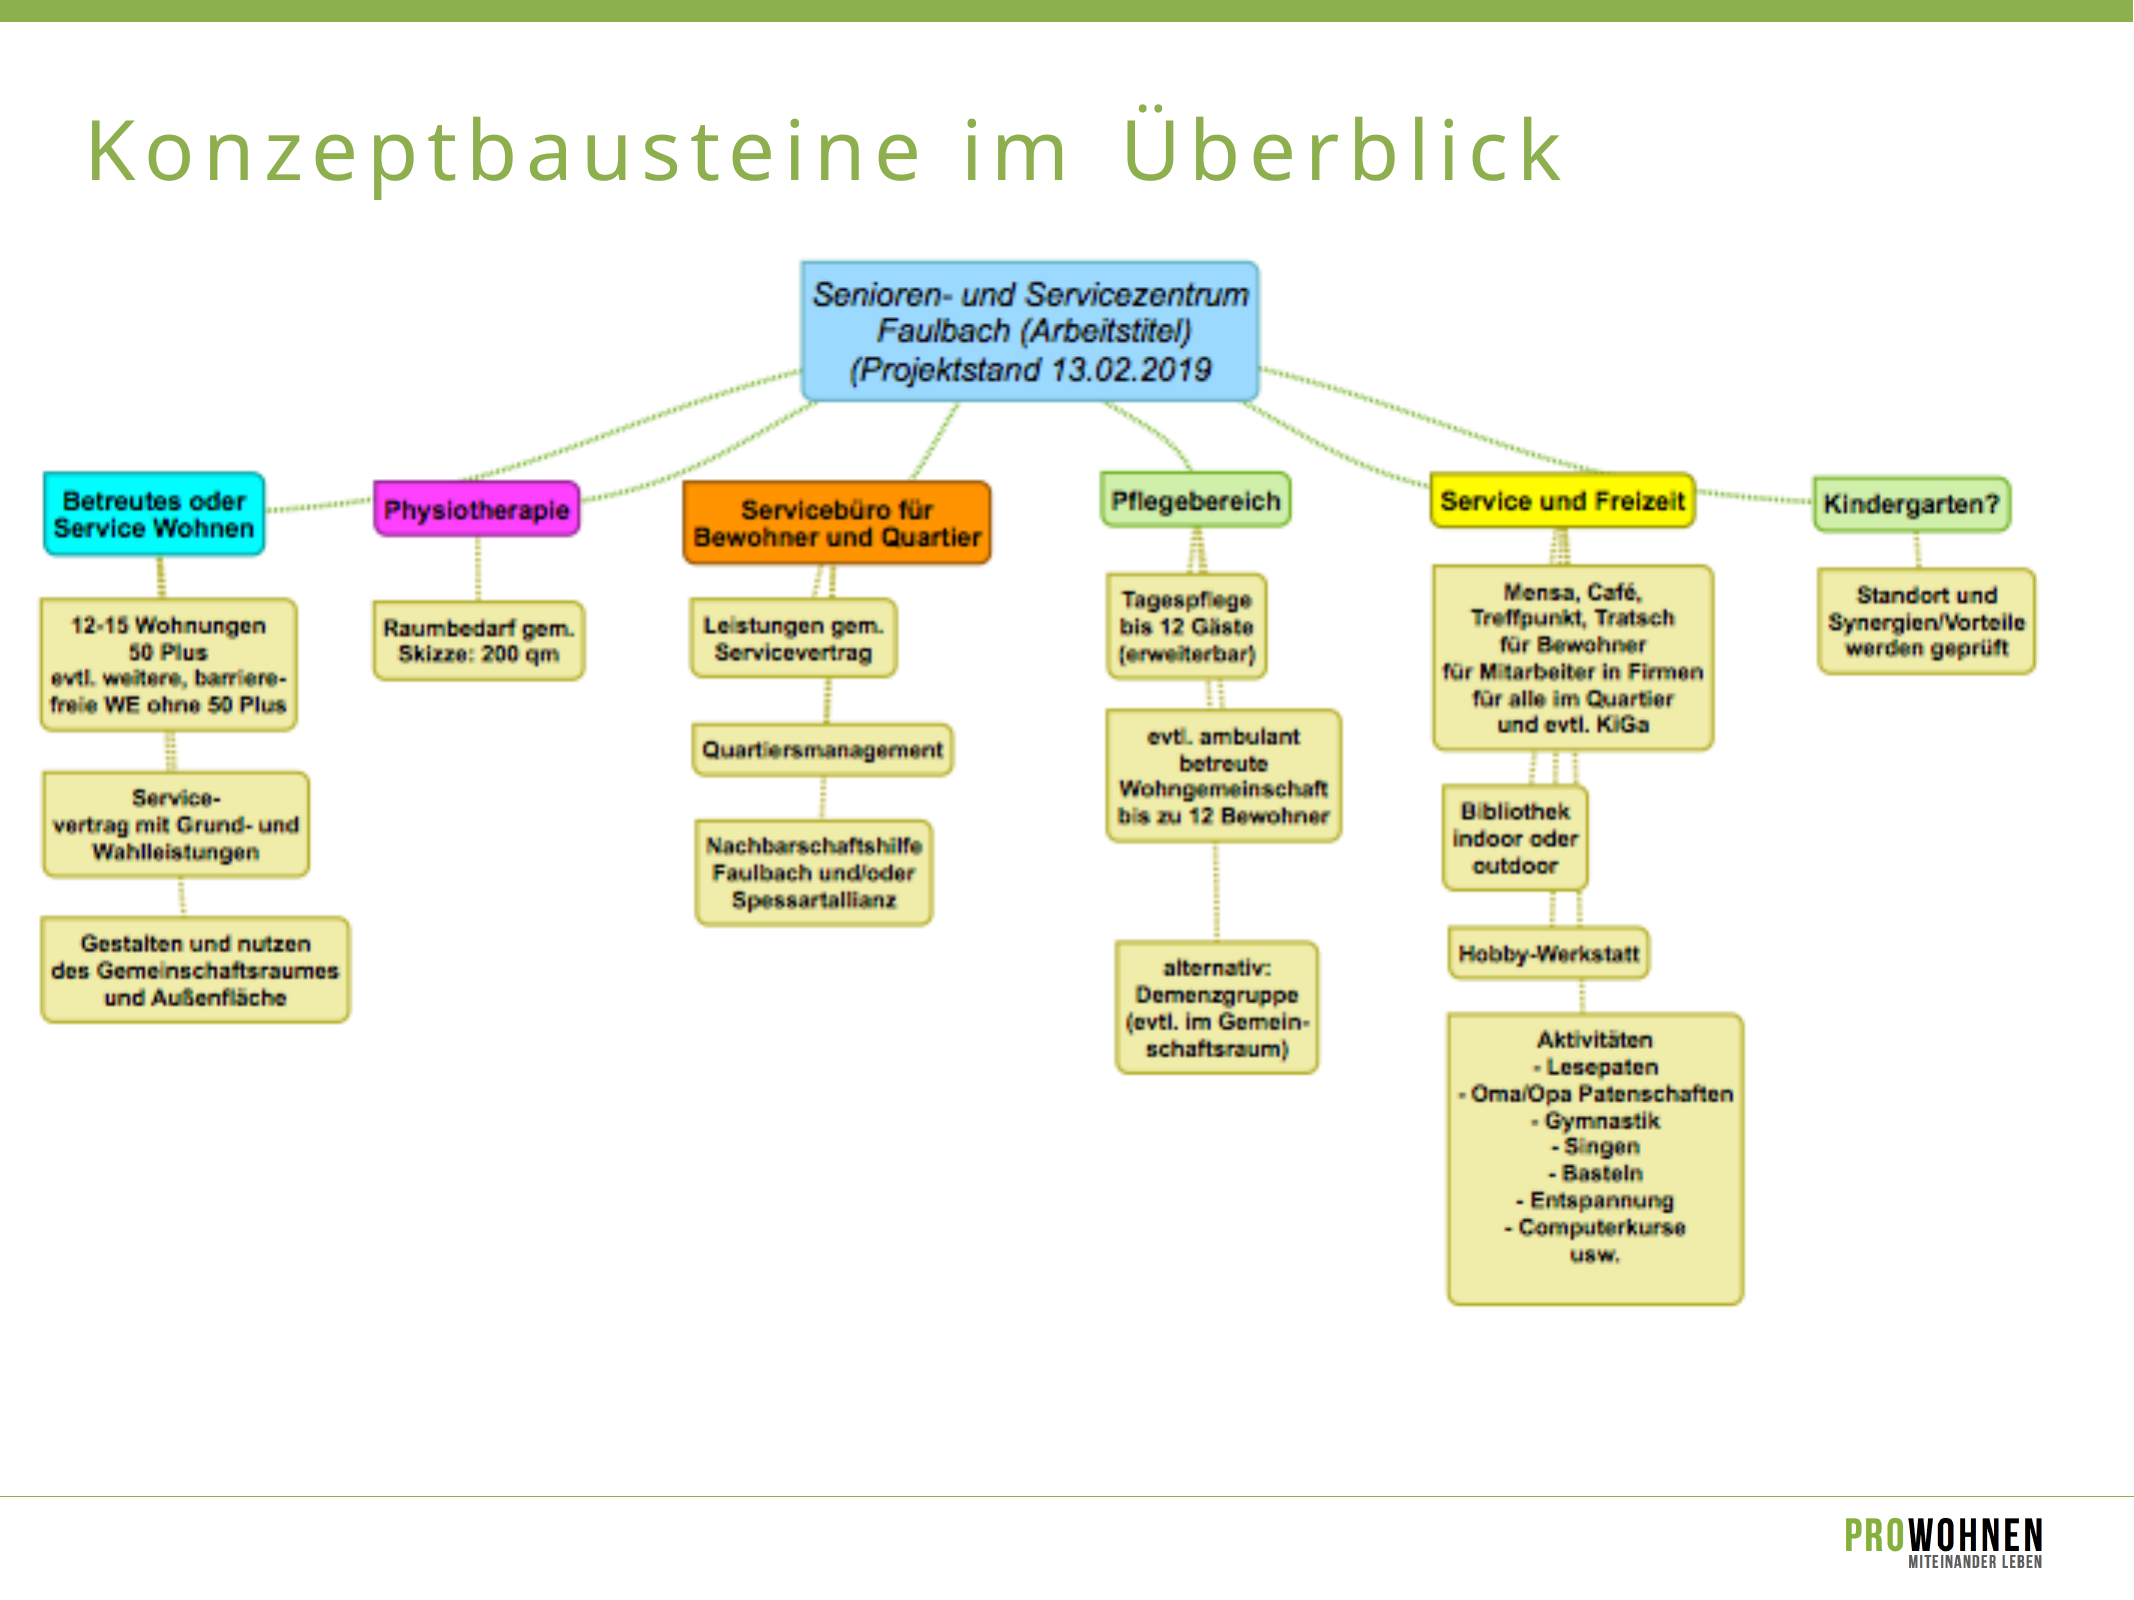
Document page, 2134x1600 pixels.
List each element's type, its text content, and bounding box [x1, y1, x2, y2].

picture [0, 208, 2092, 1362]
picture [1844, 1517, 2044, 1570]
title Konzeptbausteine im Überblick [84, 84, 2049, 208]
